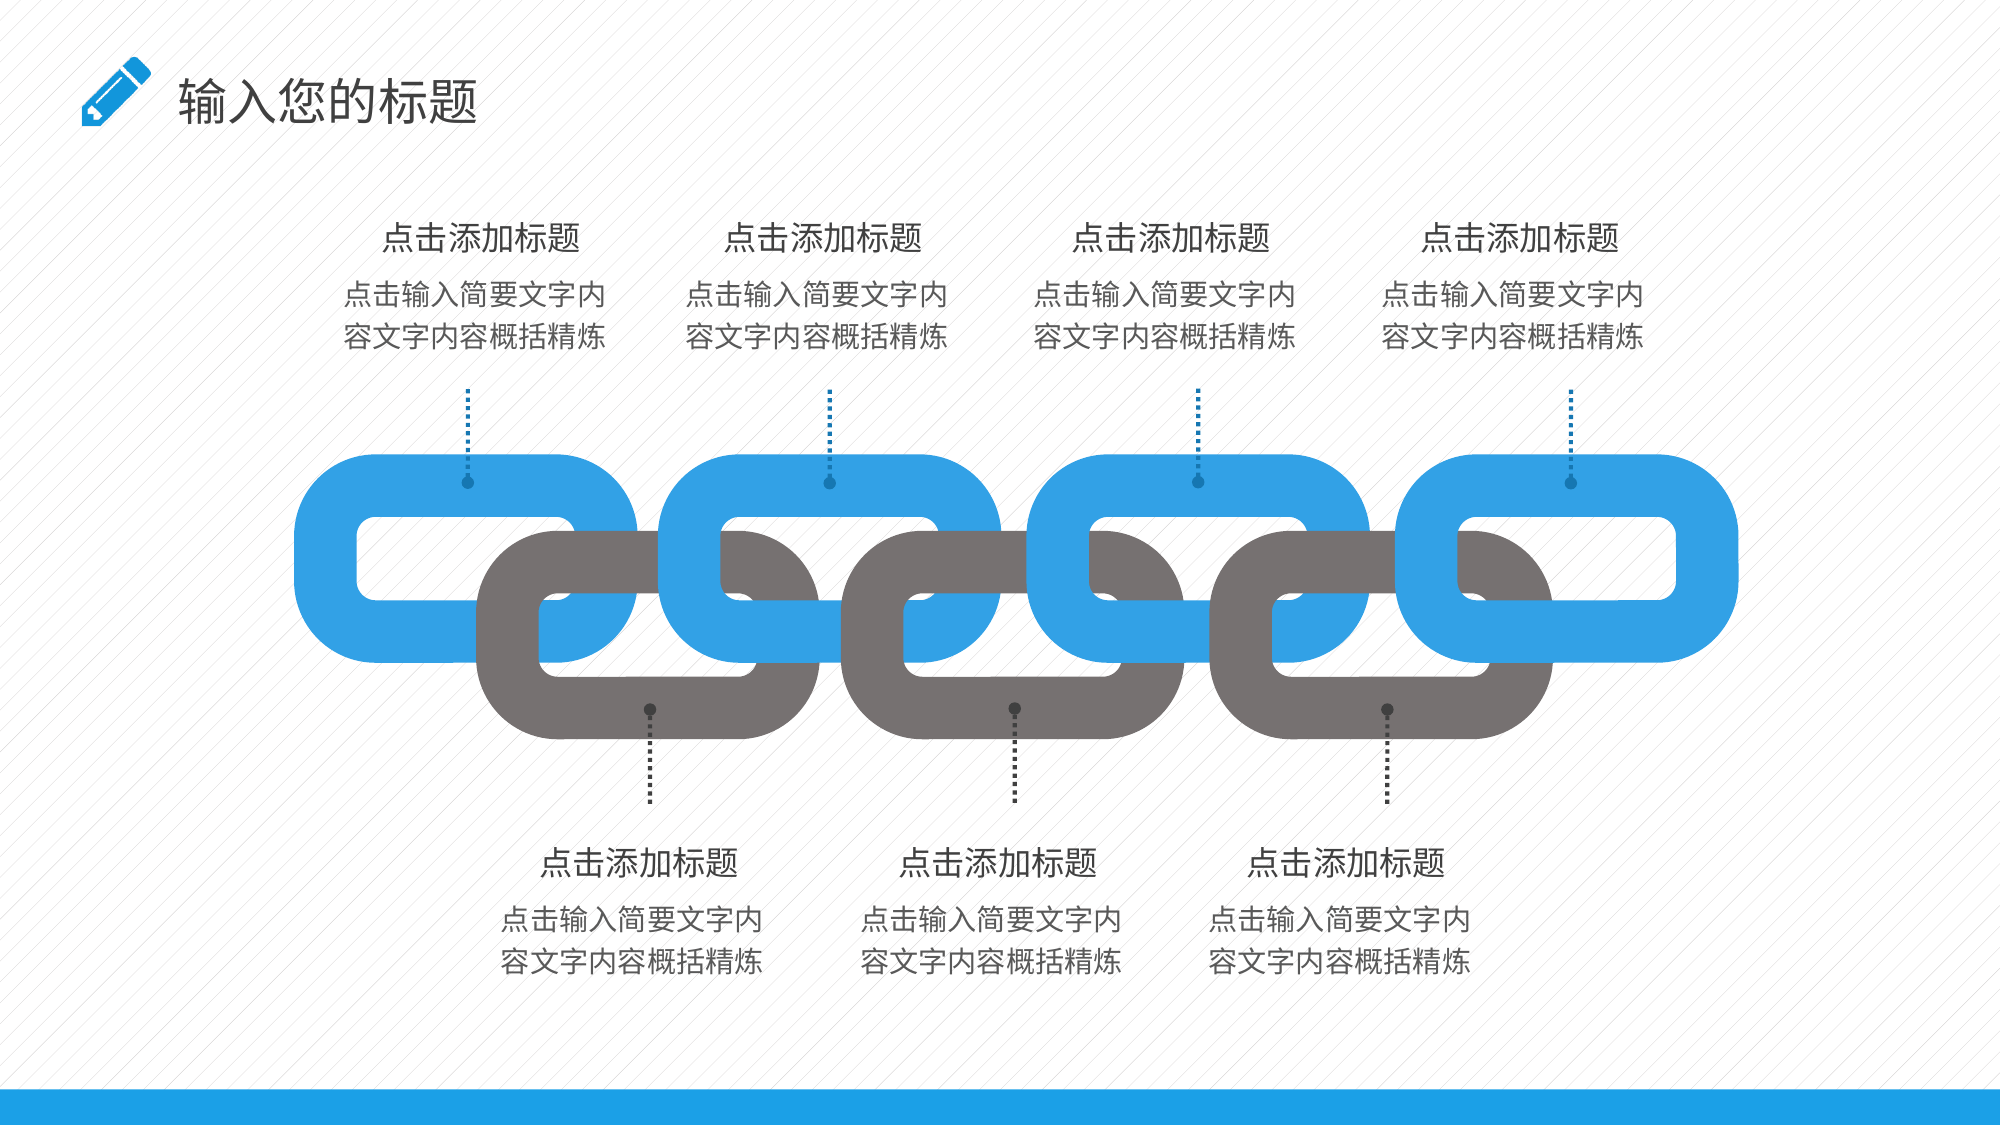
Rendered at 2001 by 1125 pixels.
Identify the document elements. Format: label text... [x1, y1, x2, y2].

text_box [823, 476, 836, 485]
text_box [1192, 475, 1205, 485]
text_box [1018, 209, 1313, 362]
picture [72, 47, 160, 135]
text_box [1008, 709, 1021, 717]
text_box [643, 709, 657, 718]
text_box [670, 209, 965, 362]
text_box [0, 1089, 2000, 1125]
text_box [1564, 476, 1578, 485]
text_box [486, 835, 780, 988]
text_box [845, 835, 1140, 988]
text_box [1193, 835, 1488, 988]
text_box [325, 485, 1708, 709]
text_box [1381, 709, 1394, 718]
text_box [328, 209, 623, 362]
text_box [461, 476, 475, 485]
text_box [1366, 209, 1661, 362]
text_box 输入您的标题 [163, 62, 663, 138]
